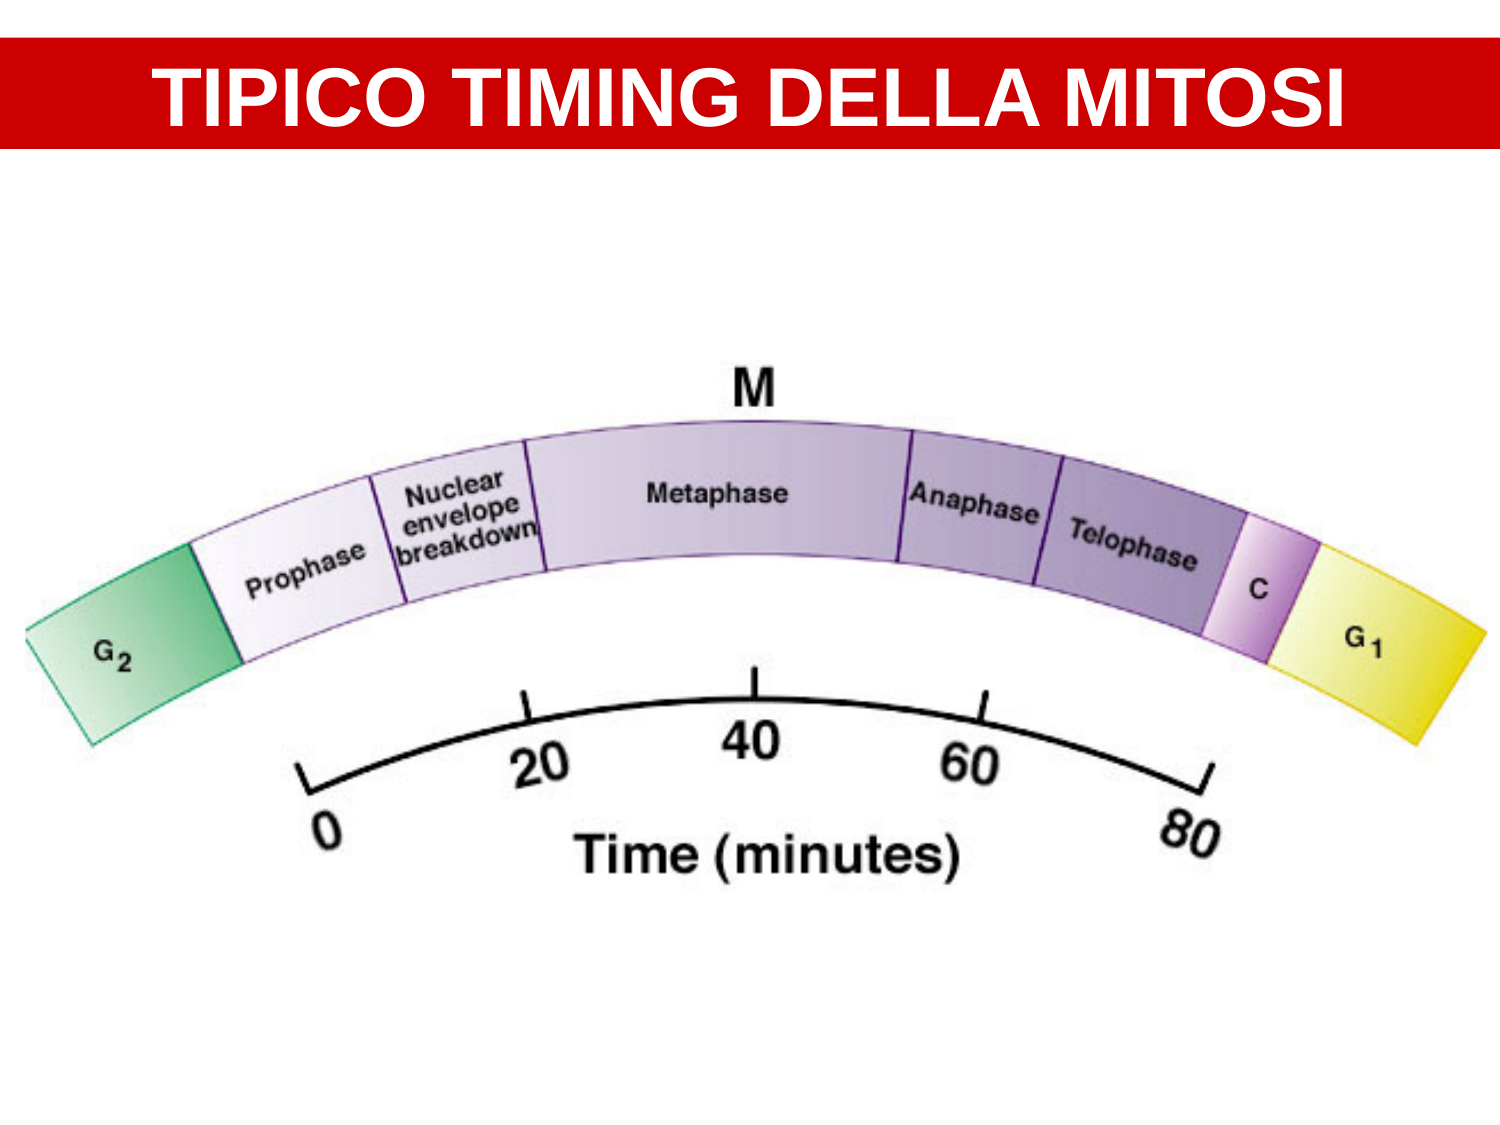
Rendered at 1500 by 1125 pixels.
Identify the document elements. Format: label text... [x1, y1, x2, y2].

title TIPICO TIMING DELLA MITOSI [0, 37, 1500, 149]
picture [24, 313, 1488, 934]
